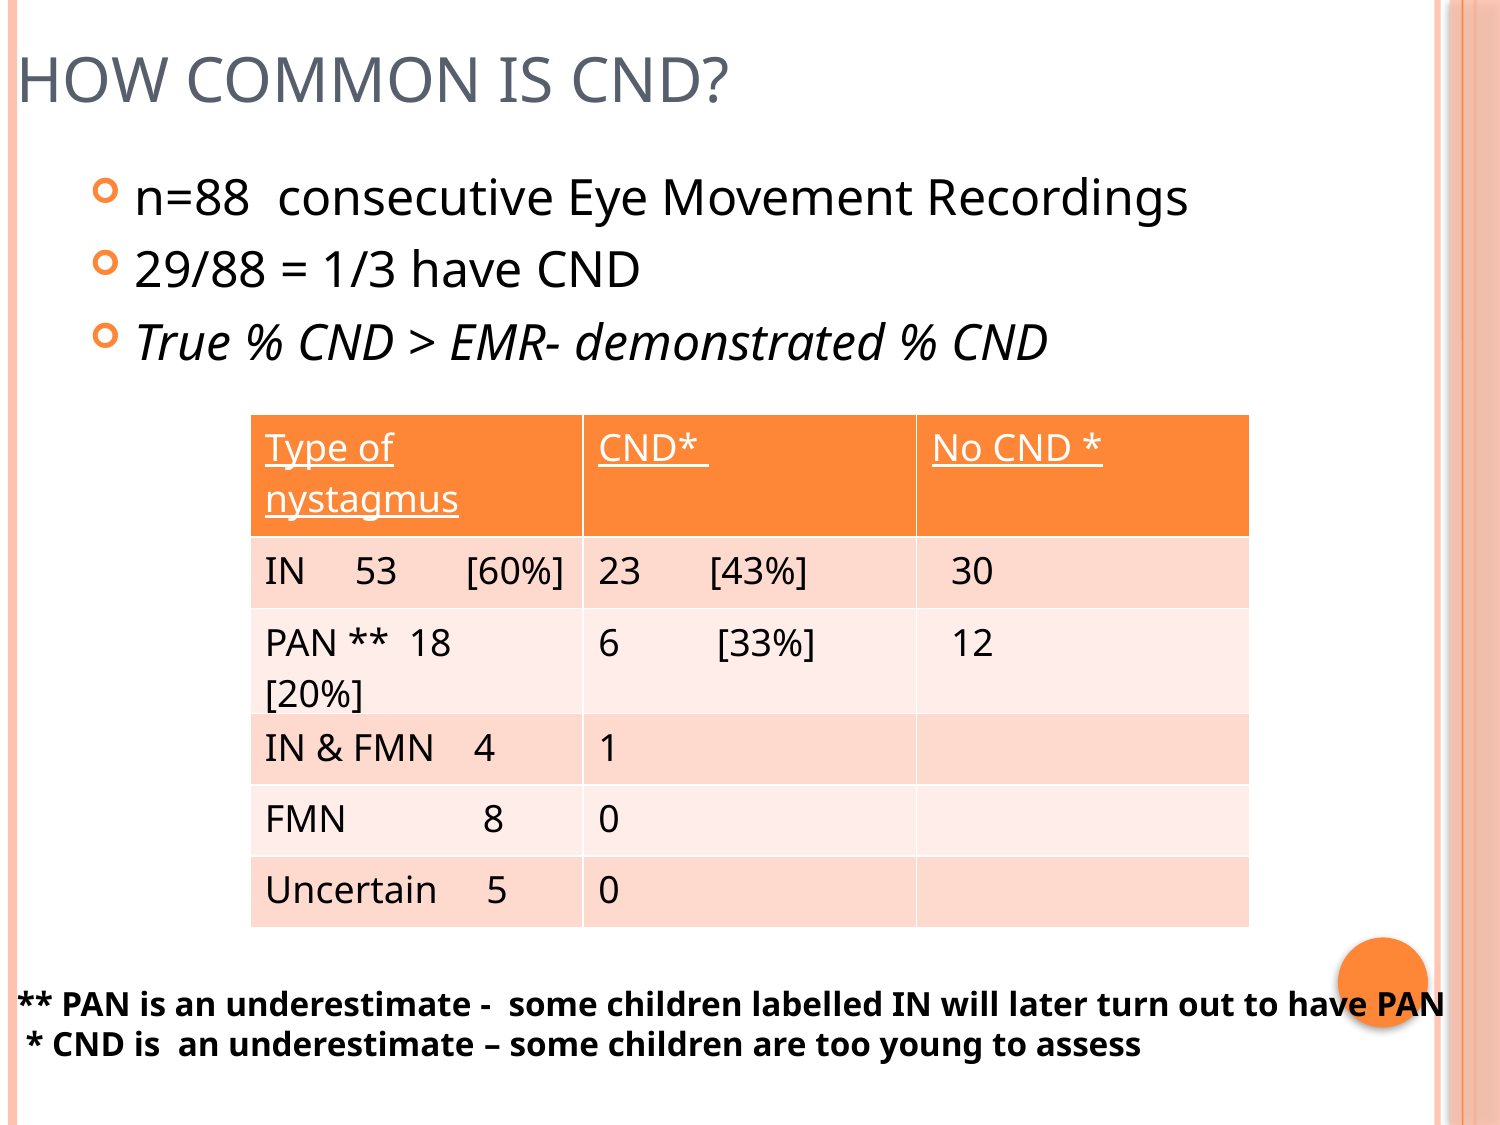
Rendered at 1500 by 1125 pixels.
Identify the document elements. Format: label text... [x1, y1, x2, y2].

list n=88 consecutive Eye Movement Recordings 29/88 = 1/3 have CND True % CND > EMR- demonstrated % CND [75, 157, 1425, 975]
table_cell 0 [584, 857, 916, 927]
title How common is CND? [2, 0, 1425, 122]
text_box ** PAN is an underestimate - some children labelled IN will later turn out to have PAN * CND is an underestimate – some children are too young to assess [2, 975, 1500, 1071]
table_cell IN 53 [60%] [251, 538, 582, 608]
table_cell FMN 8 [251, 786, 582, 855]
table_cell [917, 857, 1249, 927]
table_cell Uncertain 5 [251, 857, 582, 927]
table_header CND* [584, 415, 916, 536]
table_cell 23 [43%] [584, 538, 916, 608]
table_cell 0 [584, 786, 916, 855]
table_cell IN & FMN 4 [251, 714, 582, 784]
table_cell [917, 714, 1249, 784]
table_cell 6 [33%] [584, 609, 916, 713]
table_header No CND * [917, 415, 1249, 536]
table_cell 1 [584, 714, 916, 784]
table_header Type of nystagmus [251, 415, 582, 536]
table_cell 30 [917, 538, 1249, 608]
table_cell PAN ** 18 [20%] [251, 609, 582, 713]
table_cell [917, 786, 1249, 855]
table_cell 12 [917, 609, 1249, 713]
